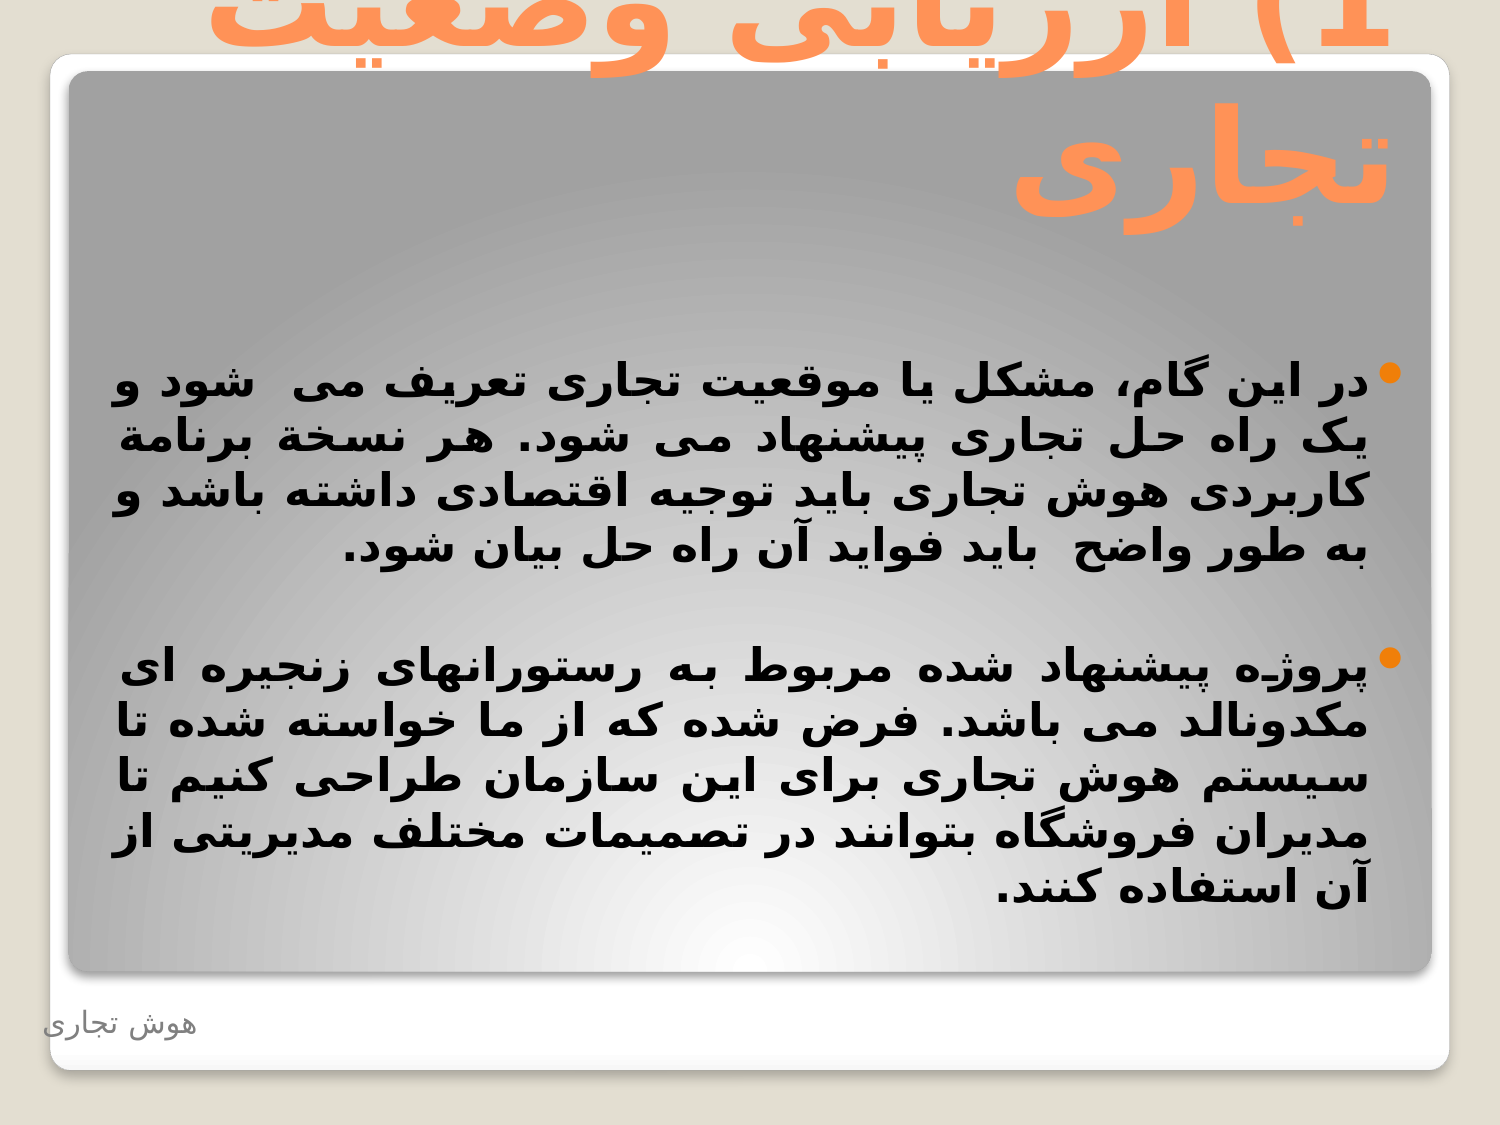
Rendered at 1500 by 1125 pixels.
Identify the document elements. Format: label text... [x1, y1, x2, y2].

text_box 1) ارزیابی وضعیت تجاری [69, 65, 1413, 238]
list در اين گام، مشکل يا موقعيت تجاری تعريف می شود و يک راه حل تجاری پيشنهاد می شود. هر نسخة برنامة کاربردی هوش تجاری بايد توجيه اقتصادی داشته باشد و به طور واضح بايد فوايد آن راه حل بيان شود. پروژه پیشنهاد شده مربوط به رستورانهای زنجیره ای مکدونالد می باشد. فرض شده که از ما خواسته شده تا سیستم هوش تجاری برای این سازمان طراحی کنیم تا مدیران فروشگاه بتوانند در تصمیمات مختلف مدیریتی از آن استفاده کنند. [82, 275, 1425, 963]
text_box هوش تجاری [24, 962, 213, 1048]
